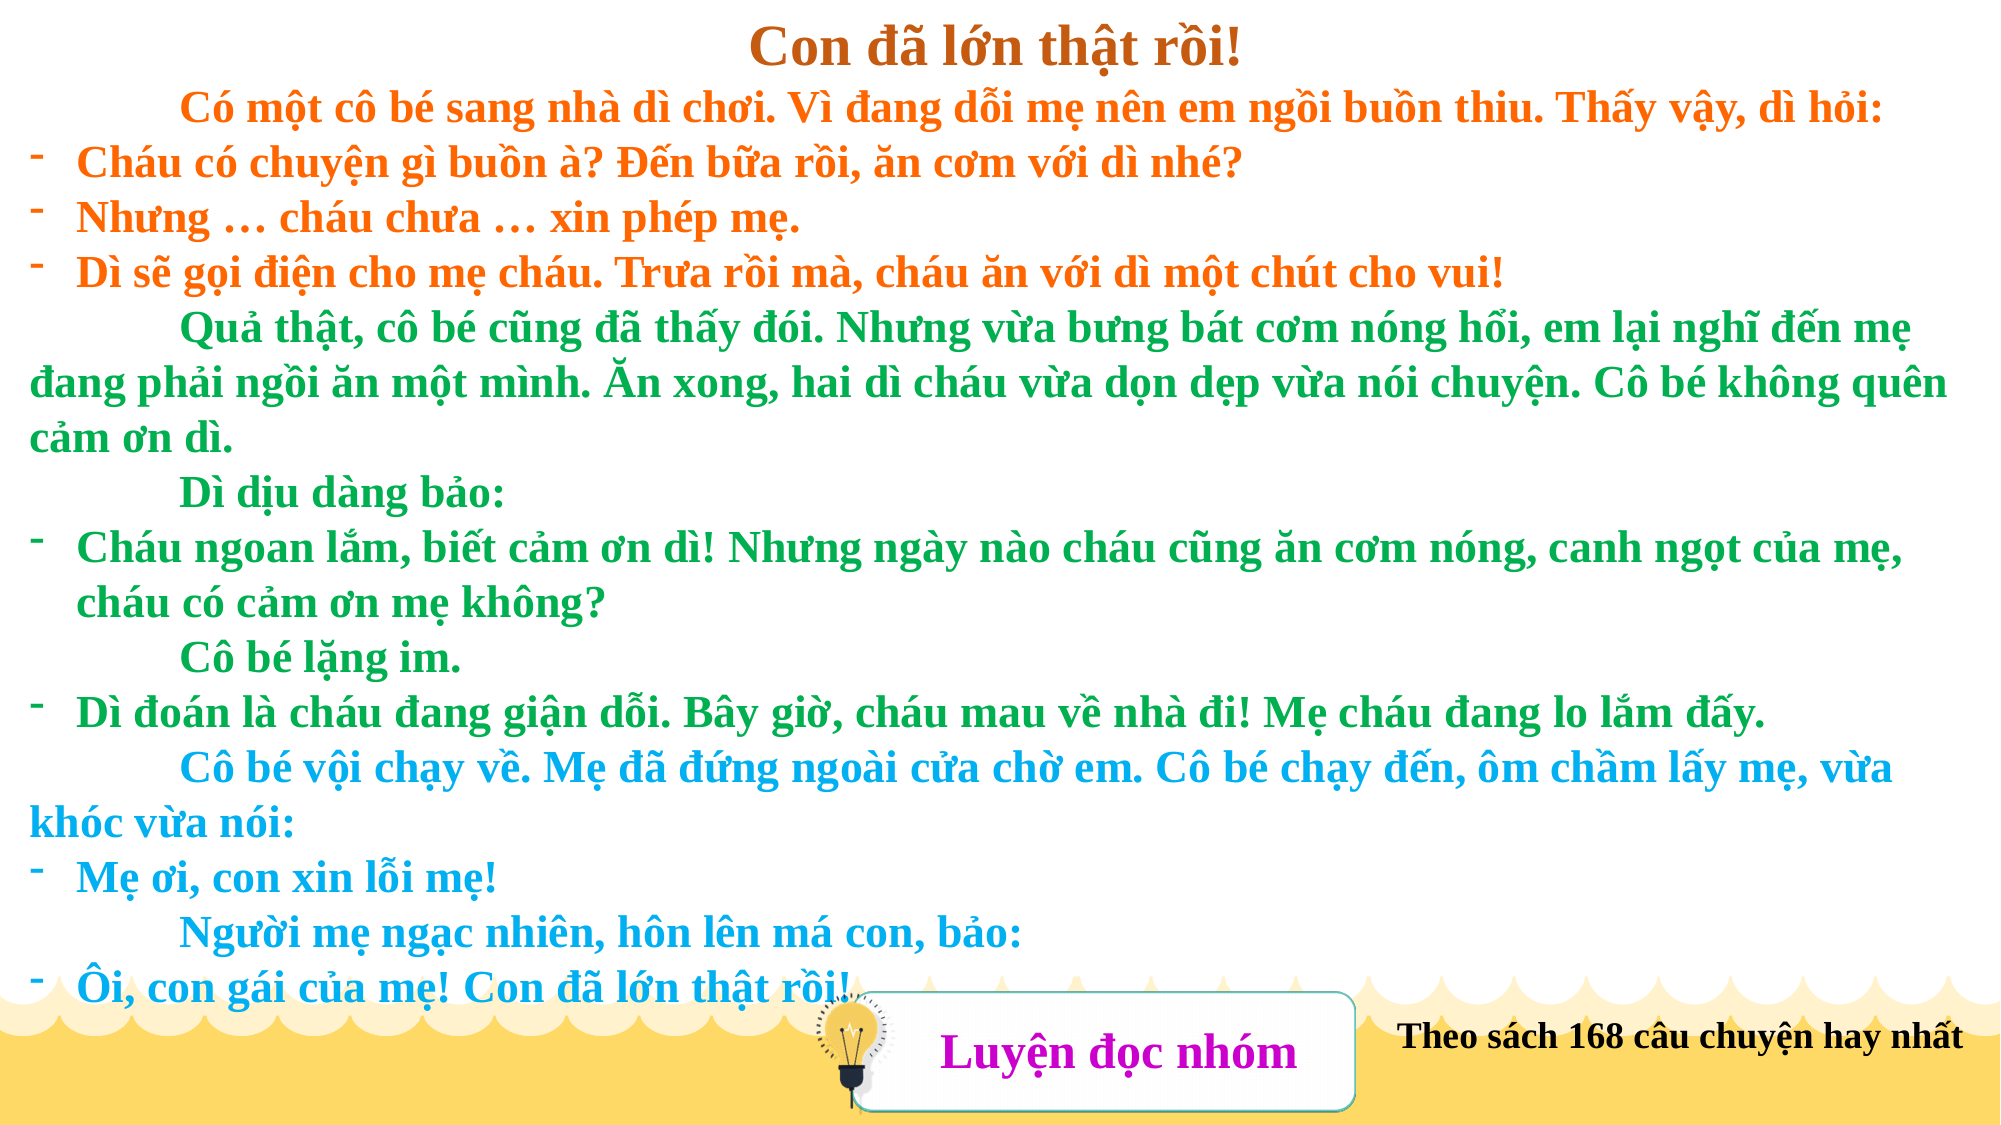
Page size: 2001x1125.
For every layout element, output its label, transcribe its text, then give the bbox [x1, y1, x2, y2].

text_box Con đã lớn thật rồi! Có một cô bé sang nhà dì chơi. Vì đang dỗi mẹ nên em ngồi buồn thiu. Thấy vậy, dì hỏi: Cháu có chuyện gì buồn à? Đến bữa rồi, ăn cơm với dì nhé? Nhưng … cháu chưa … xin phép mẹ. Dì sẽ gọi điện cho mẹ cháu. Trưa rồi mà, cháu ăn với dì một chút cho vui! Quả thật, cô bé cũng đã thấy đói. Nhưng vừa bưng bát cơm nóng hổi, em lại nghĩ đến mẹ đang phải ngồi ăn một mình. Ăn xong, hai dì cháu vừa dọn dẹp vừa nói chuyện. Cô bé không quên cảm ơn dì. Dì dịu dàng bảo: Cháu ngoan lắm, biết cảm ơn dì! Nhưng ngày nào cháu cũng ăn cơm nóng, canh ngọt của mẹ, cháu có cảm ơn mẹ không? Cô bé lặng im. Dì đoán là cháu đang giận dỗi. Bây giờ, cháu mau về nhà đi! Mẹ cháu đang lo lắm đấy. Cô bé vội chạy về. Mẹ đã đứng ngoài cửa chờ em. Cô bé chạy đến, ôm chầm lấy mẹ, vừa khóc vừa nói: Mẹ ơi, con xin lỗi mẹ! Người mẹ ngạc nhiên, hôn lên má con, bảo: Ôi, con gái của mẹ! Con đã lớn thật rồi! Theo sách 168 câu chuyện hay nhất [14, 0, 1979, 1064]
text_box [787, 966, 1356, 1125]
